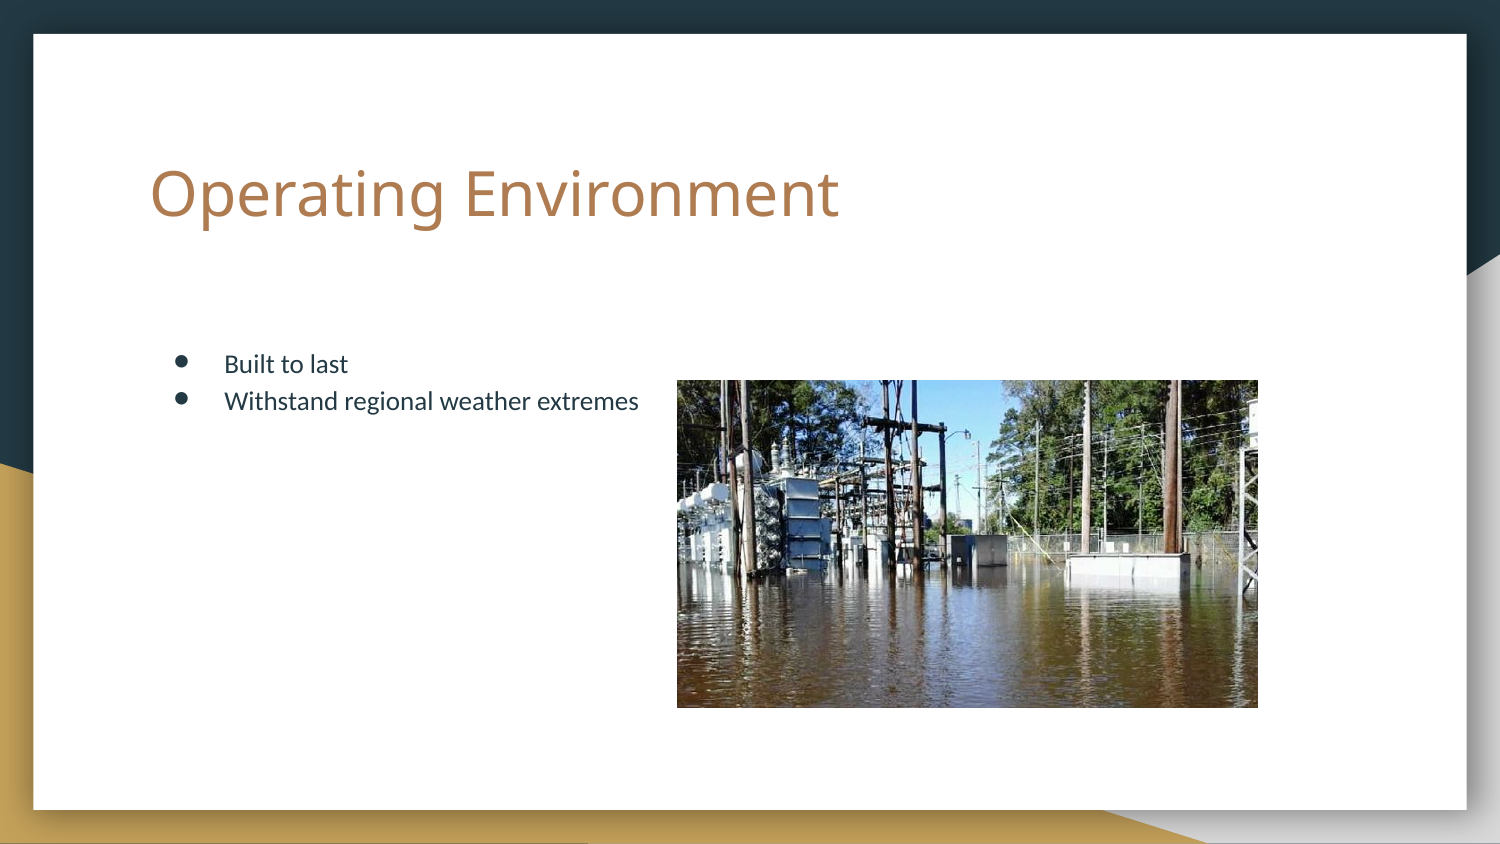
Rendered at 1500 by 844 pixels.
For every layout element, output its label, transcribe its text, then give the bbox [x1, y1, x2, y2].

title Operating Environment [134, 138, 1366, 296]
list Built to last Withstand regional weather extremes [134, 326, 1366, 729]
picture [676, 380, 1258, 708]
